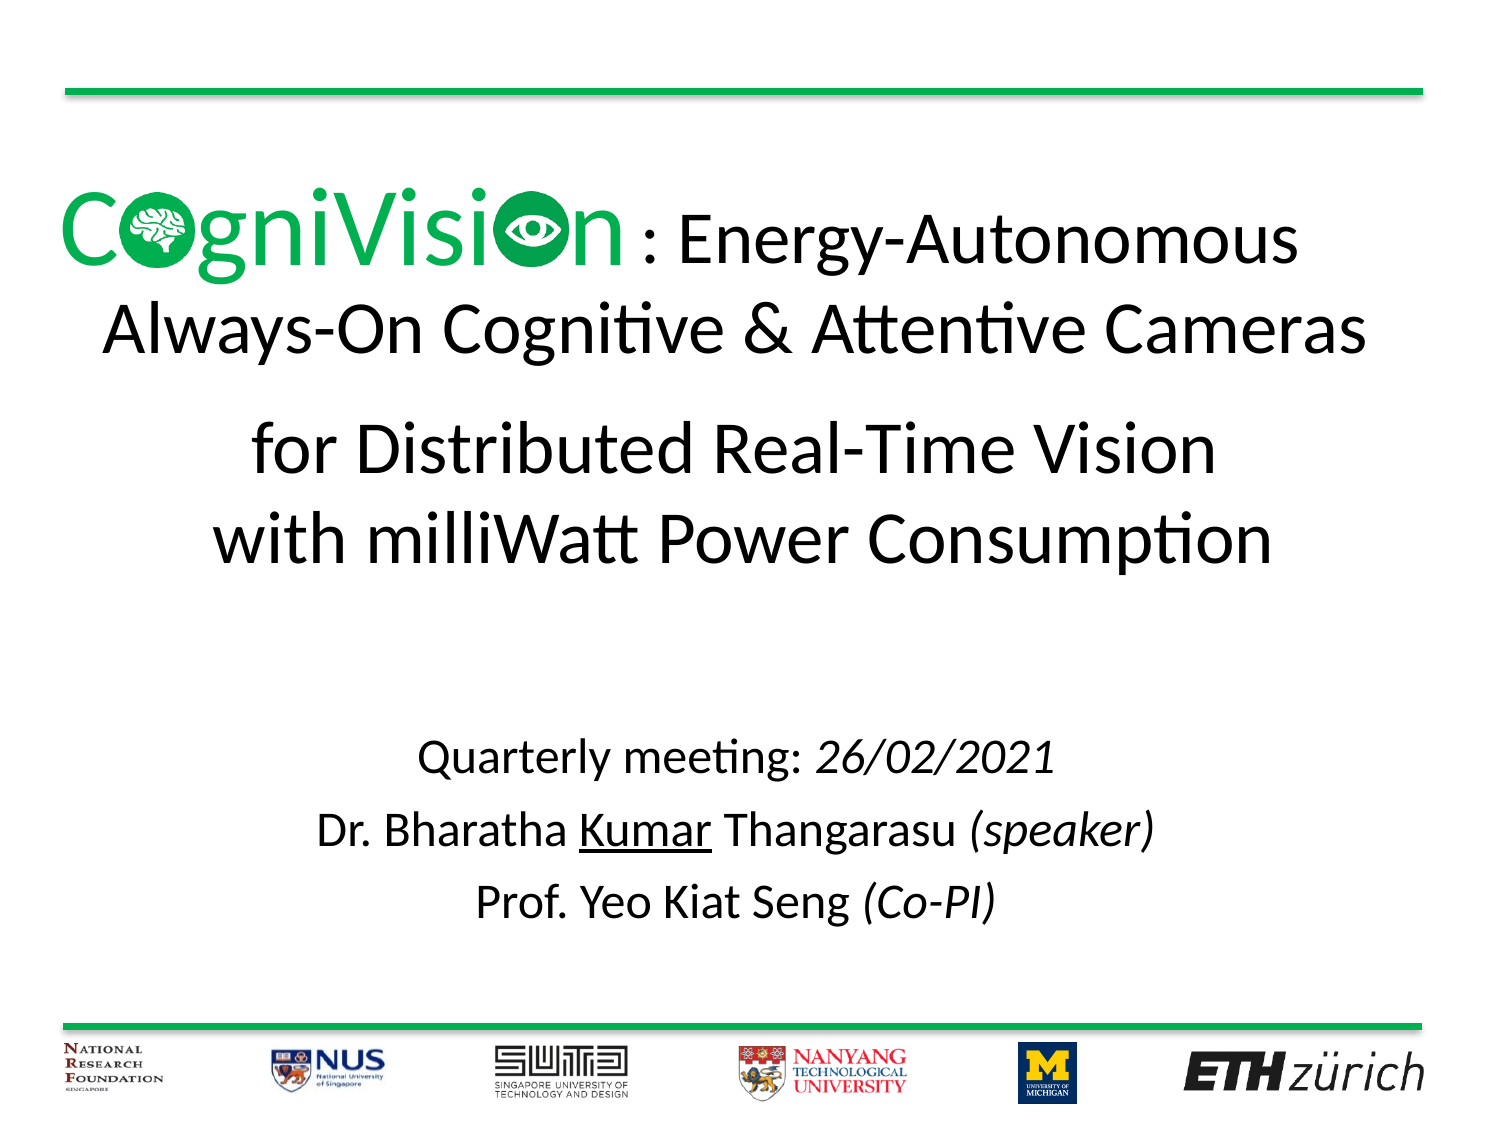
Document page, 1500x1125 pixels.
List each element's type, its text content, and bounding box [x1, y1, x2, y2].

picture [270, 1046, 386, 1095]
title : Energy-Autonomous Always-On Cognitive & Attentive Cameras for Distributed Real-Time Vision with milliWatt Power Consumption [17, 292, 1471, 474]
picture [735, 1042, 911, 1103]
picture [64, 1043, 163, 1091]
picture [493, 1035, 629, 1107]
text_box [41, 145, 647, 298]
picture [1183, 1051, 1424, 1092]
picture [1017, 1041, 1077, 1104]
subtitle Quarterly meeting: 26/02/2021 Dr. Bharatha Kumar Thangarasu (speaker) Prof. Yeo Kiat Seng (Co-PI) [214, 716, 1259, 956]
